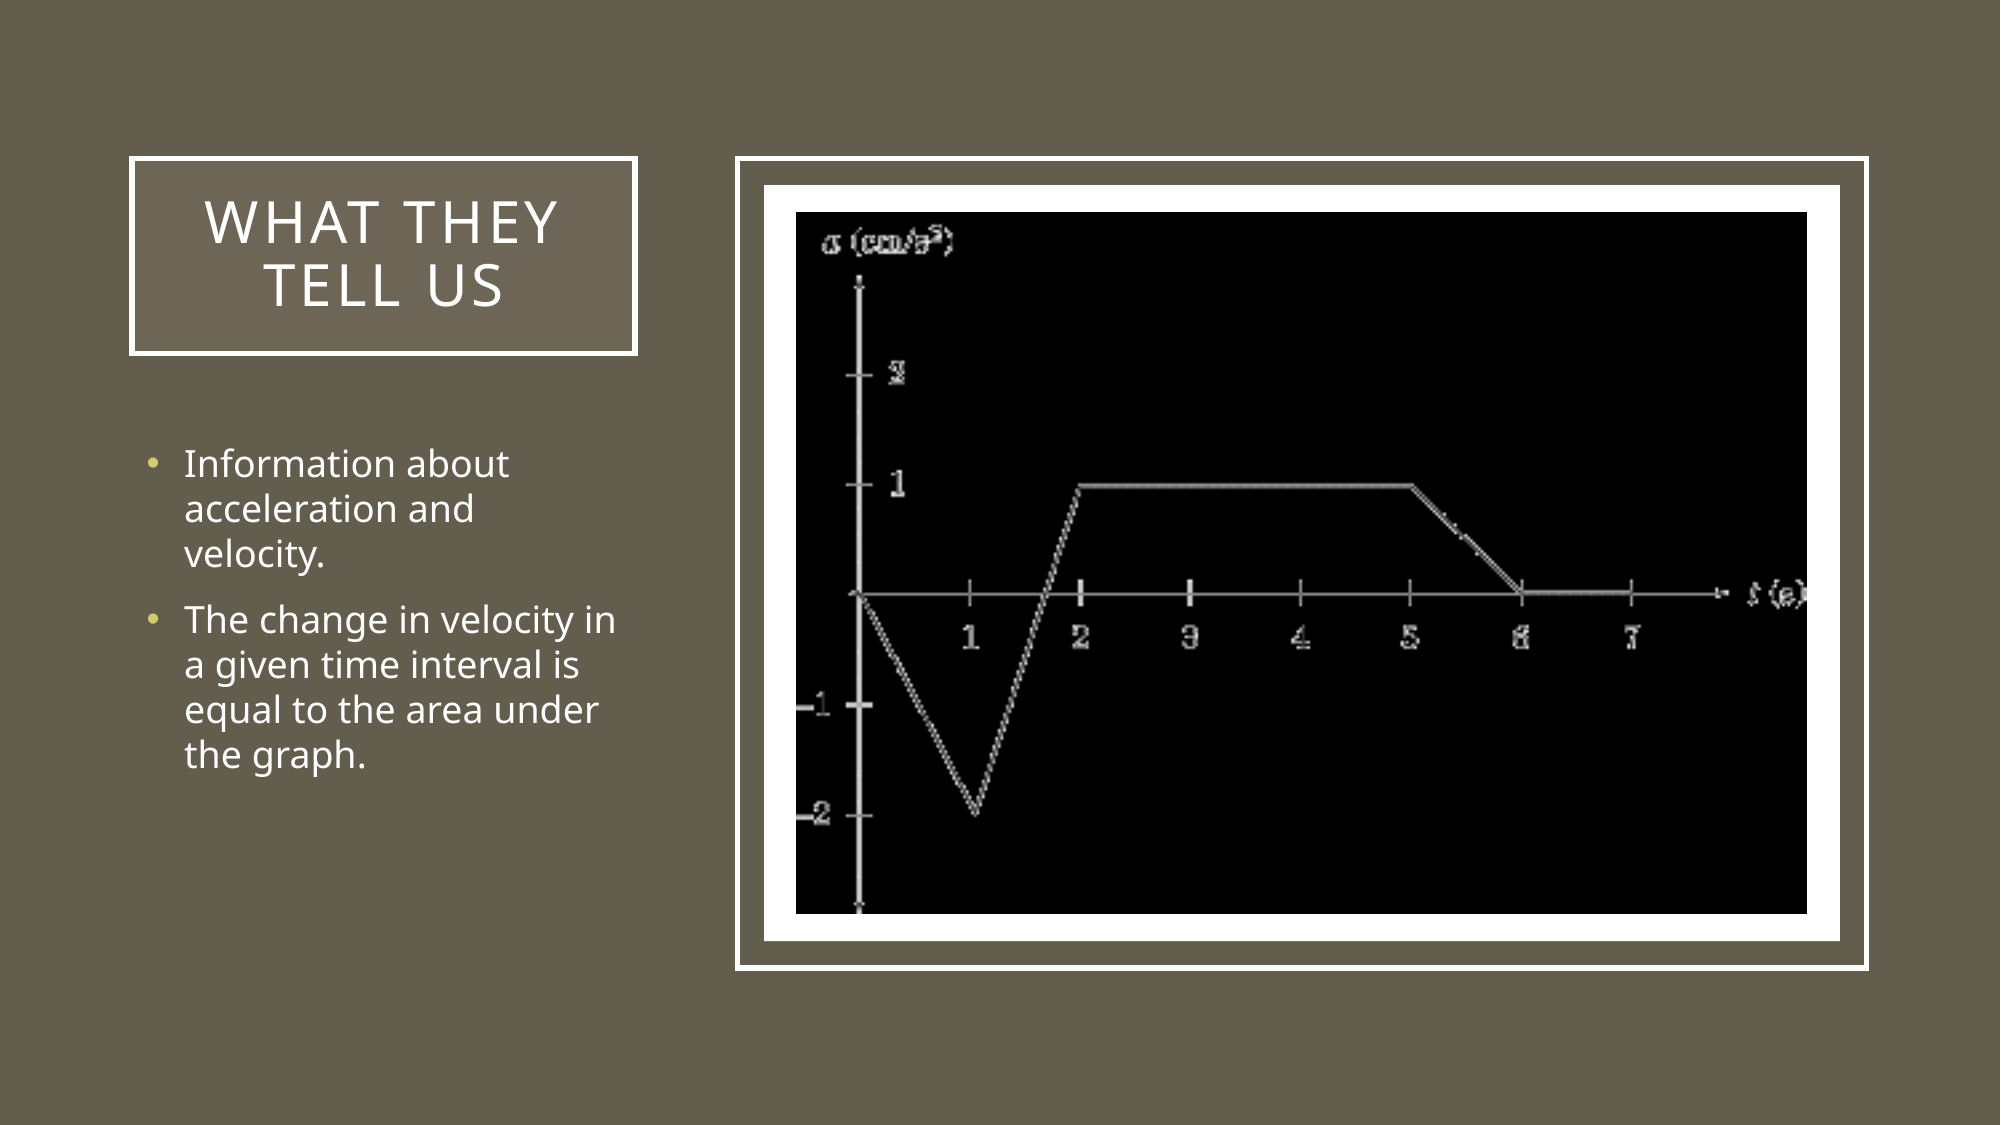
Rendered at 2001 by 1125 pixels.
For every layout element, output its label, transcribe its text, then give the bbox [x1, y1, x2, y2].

title What they tell us [129, 156, 638, 356]
text_box [736, 157, 1868, 969]
text_box [763, 184, 1841, 942]
picture [796, 212, 1807, 915]
list Information about acceleration and velocity. The change in velocity in a given time interval is equal to the area under the graph. [131, 432, 635, 968]
